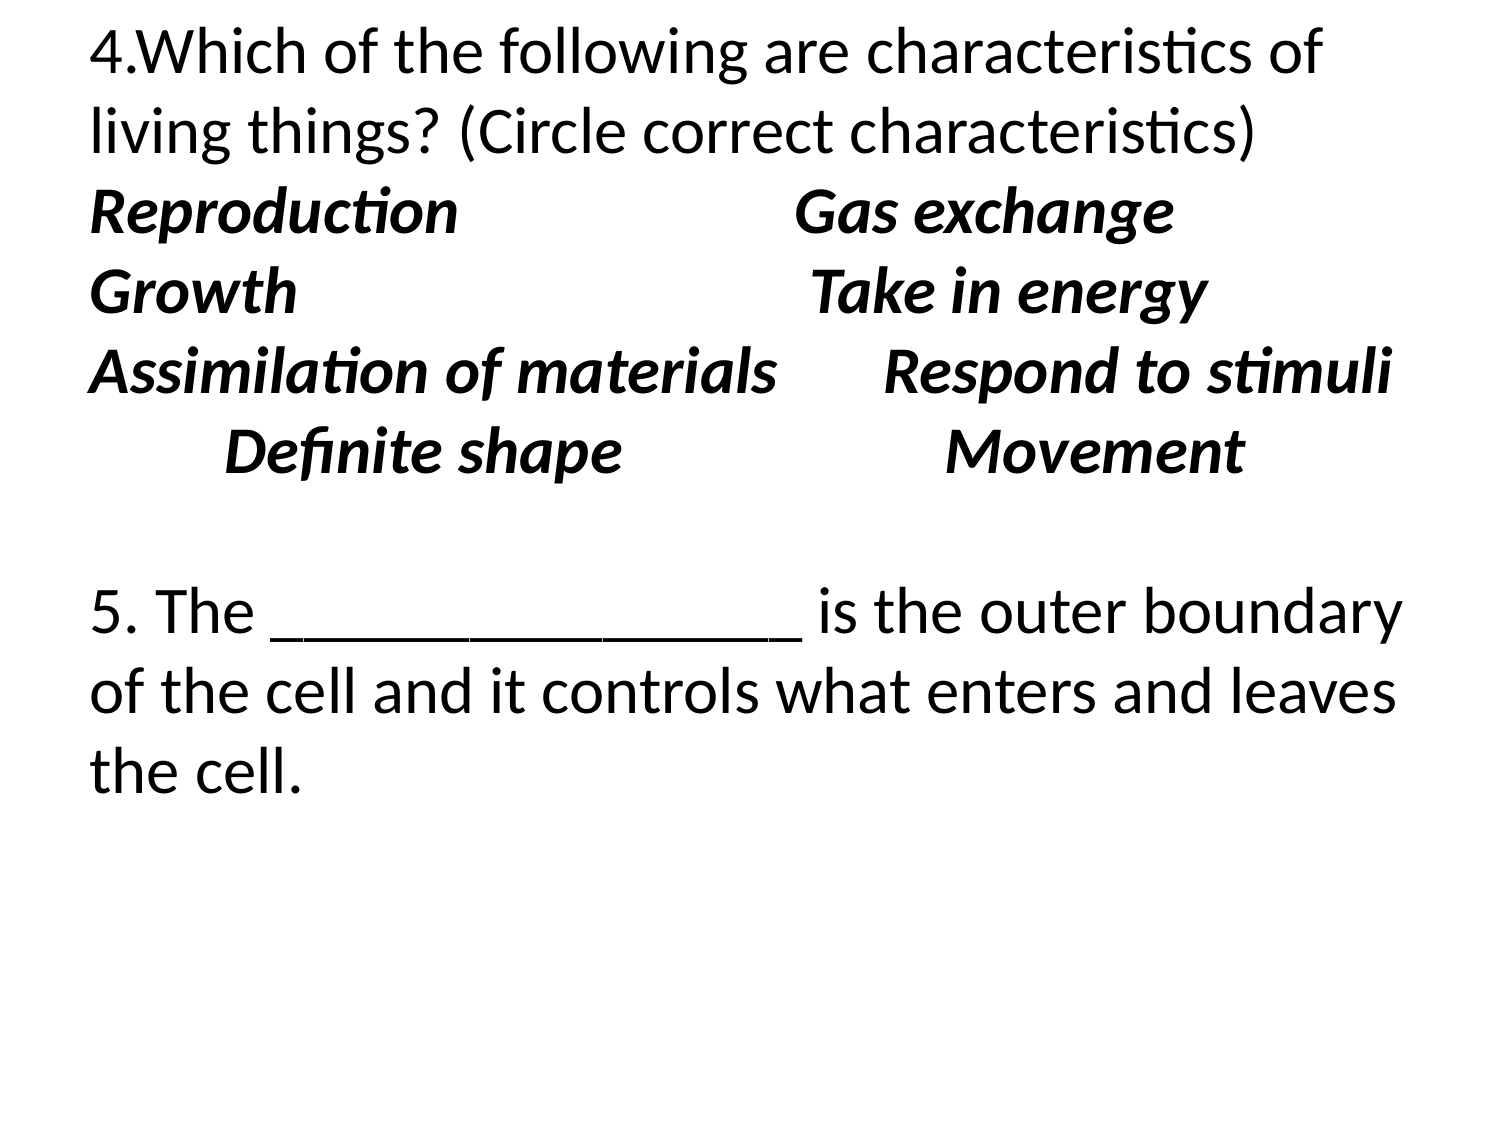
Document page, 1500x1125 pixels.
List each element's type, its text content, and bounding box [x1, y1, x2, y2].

text_box 4.Which of the following are characteristics of living things? (Circle correct characteristics) Reproduction Gas exchange Growth Take in energy Assimilation of materials Respond to stimuli Definite shape Movement 5. The ________________ is the outer boundary of the cell and it controls what enters and leaves the cell. [75, 0, 1463, 1125]
